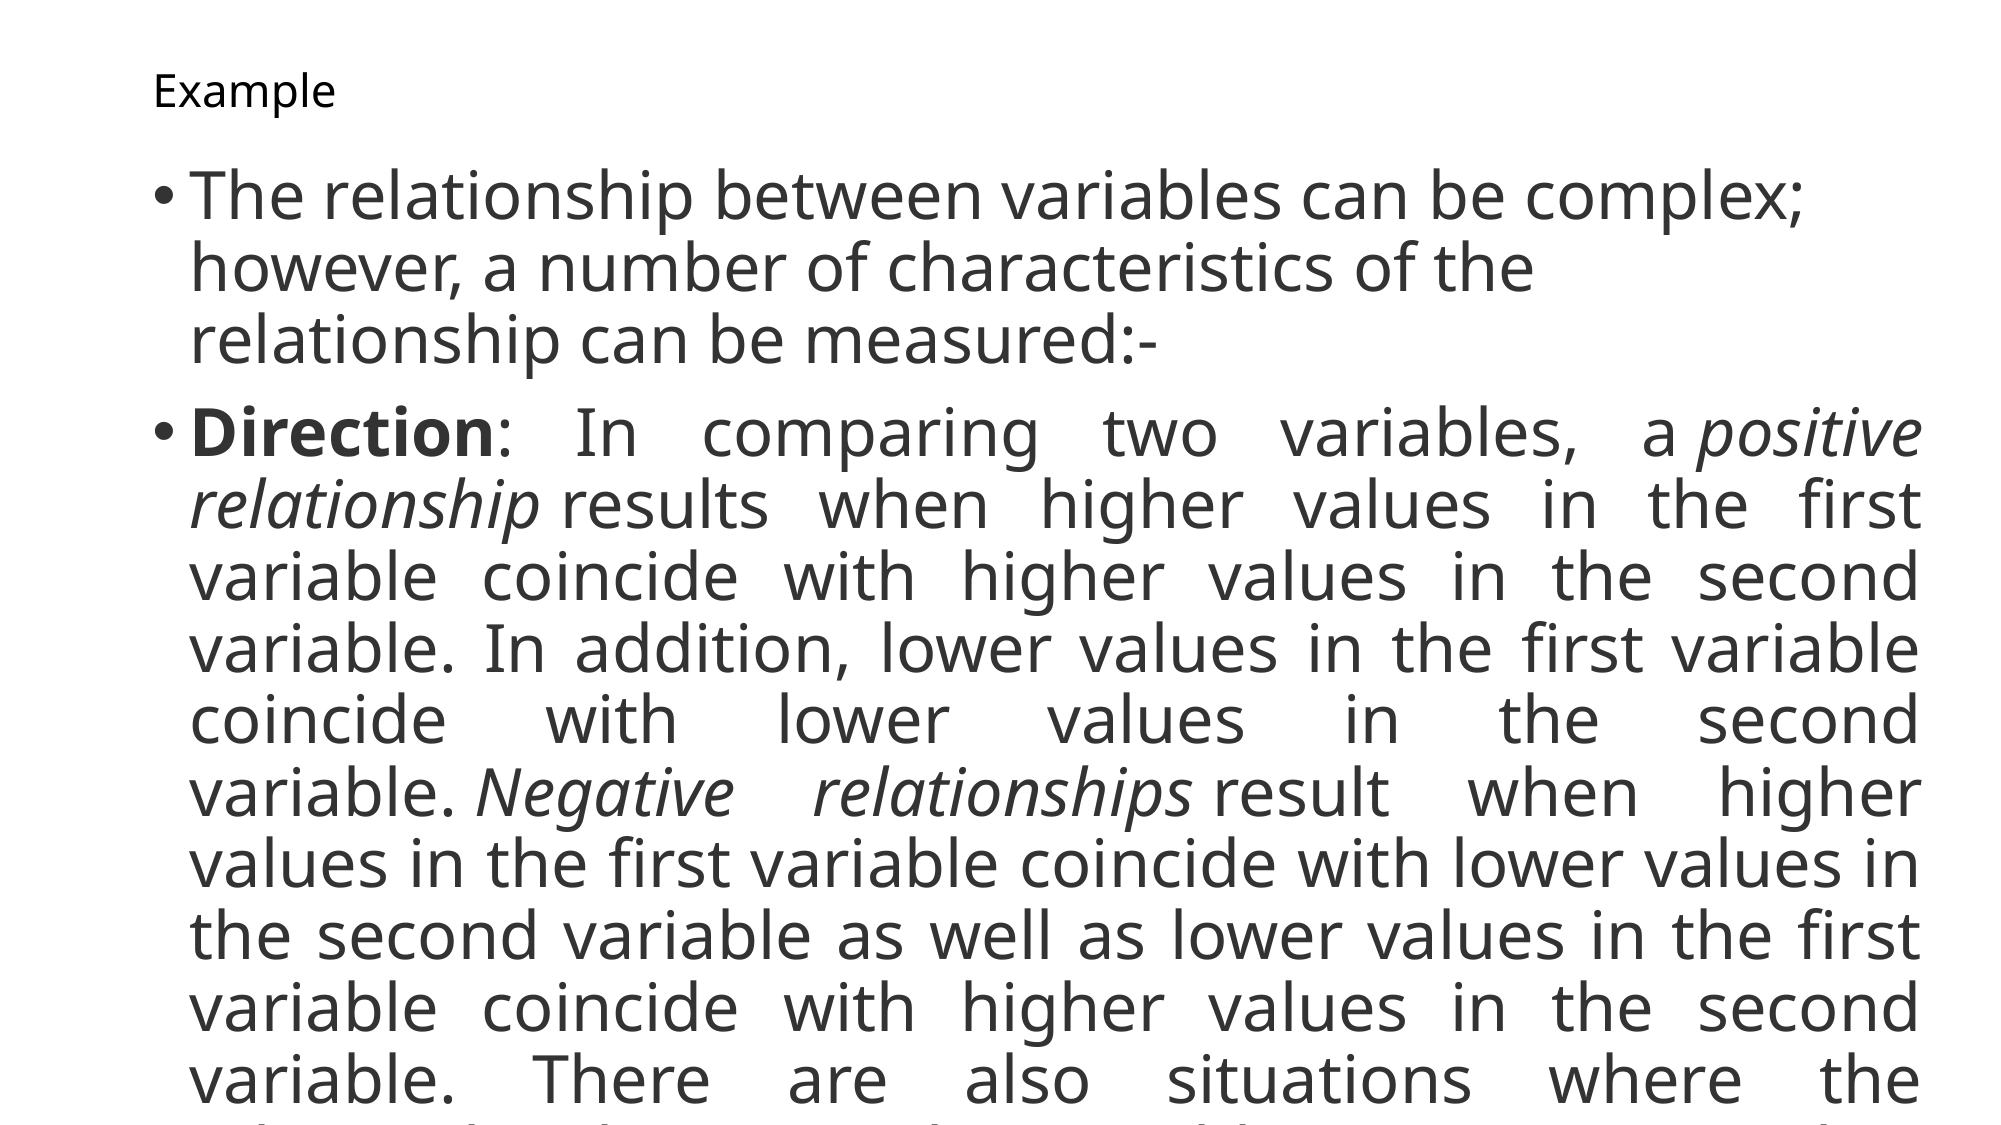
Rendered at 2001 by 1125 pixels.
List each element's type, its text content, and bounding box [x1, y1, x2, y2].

title Example [137, 59, 1863, 125]
list The relationship between variables can be complex; however, a number of characteristics of the relationship can be measured:- Direction: In comparing two variables, a positive relationship results when higher values in the first variable coincide with higher values in the second variable. In addition, lower values in the first variable coincide with lower values in the second variable. Negative relationships result when higher values in the first variable coincide with lower values in the second variable as well as lower values in the first variable coincide with higher values in the second variable. There are also situations where the relationship between the variables is more complex, having a combination. [137, 154, 1939, 1096]
